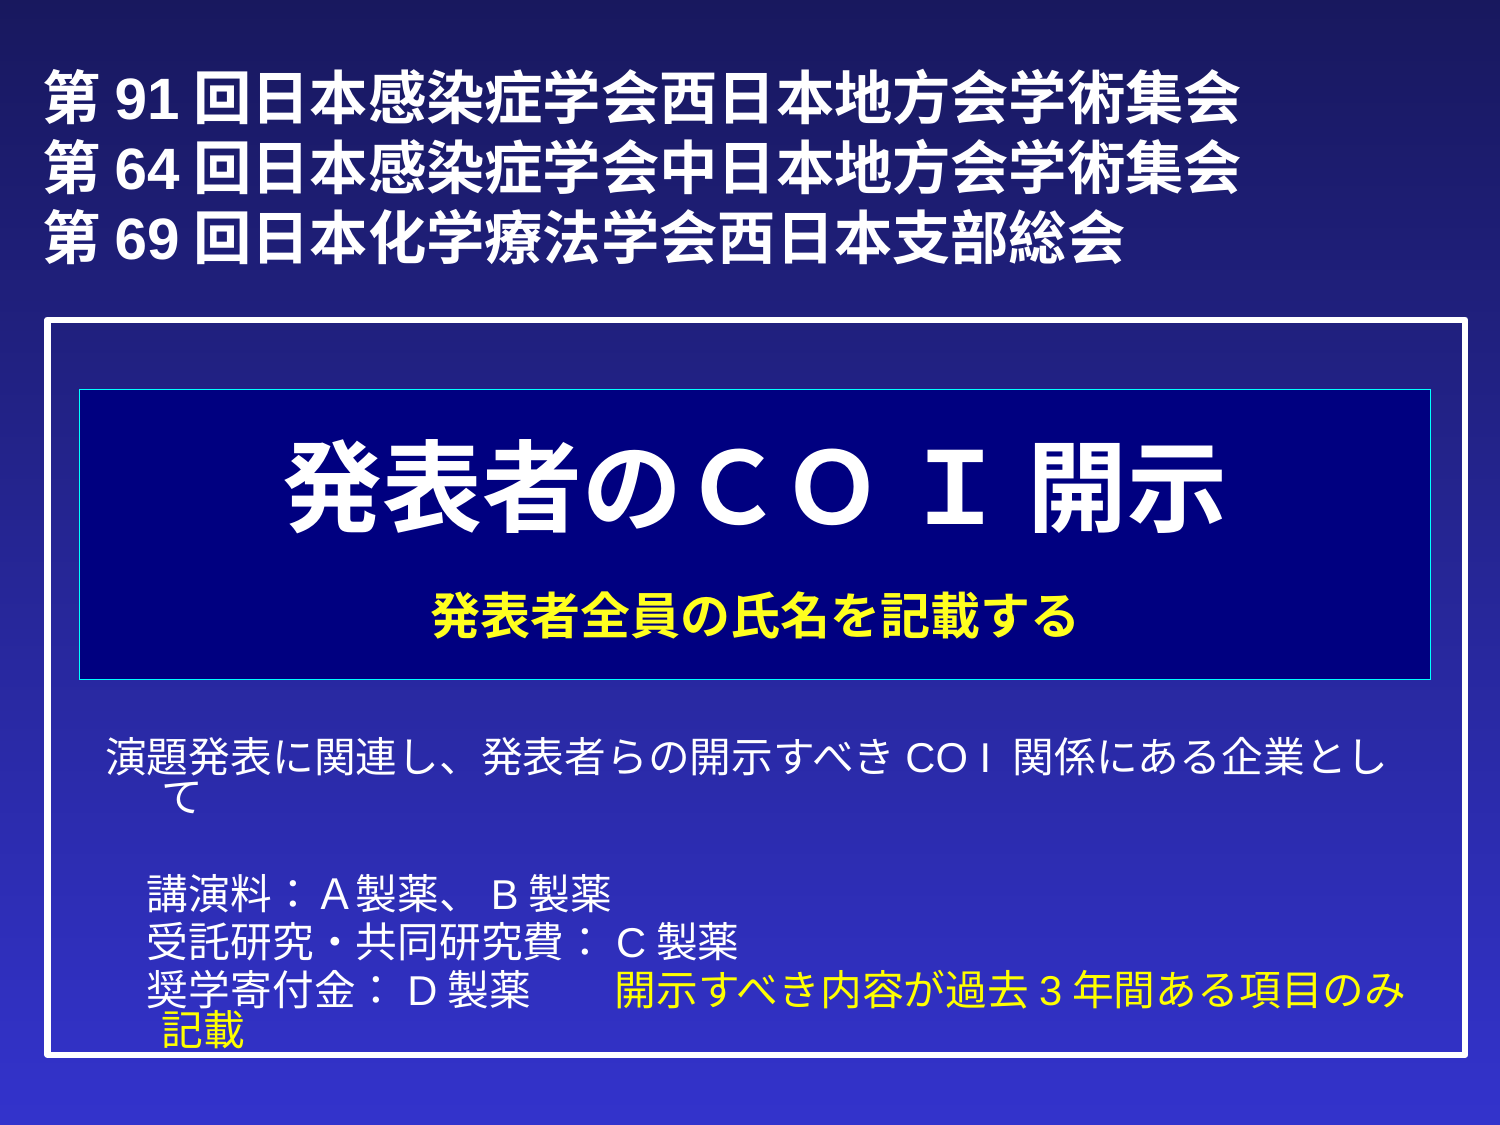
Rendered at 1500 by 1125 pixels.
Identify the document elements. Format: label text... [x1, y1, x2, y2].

text_box [47, 319, 1466, 1055]
text_box 第91回日本感染症学会西日本地方会学術集会 第64回日本感染症学会中日本地方会学術集会 第69回日本化学療法学会西日本支部総会 [27, 54, 1389, 349]
